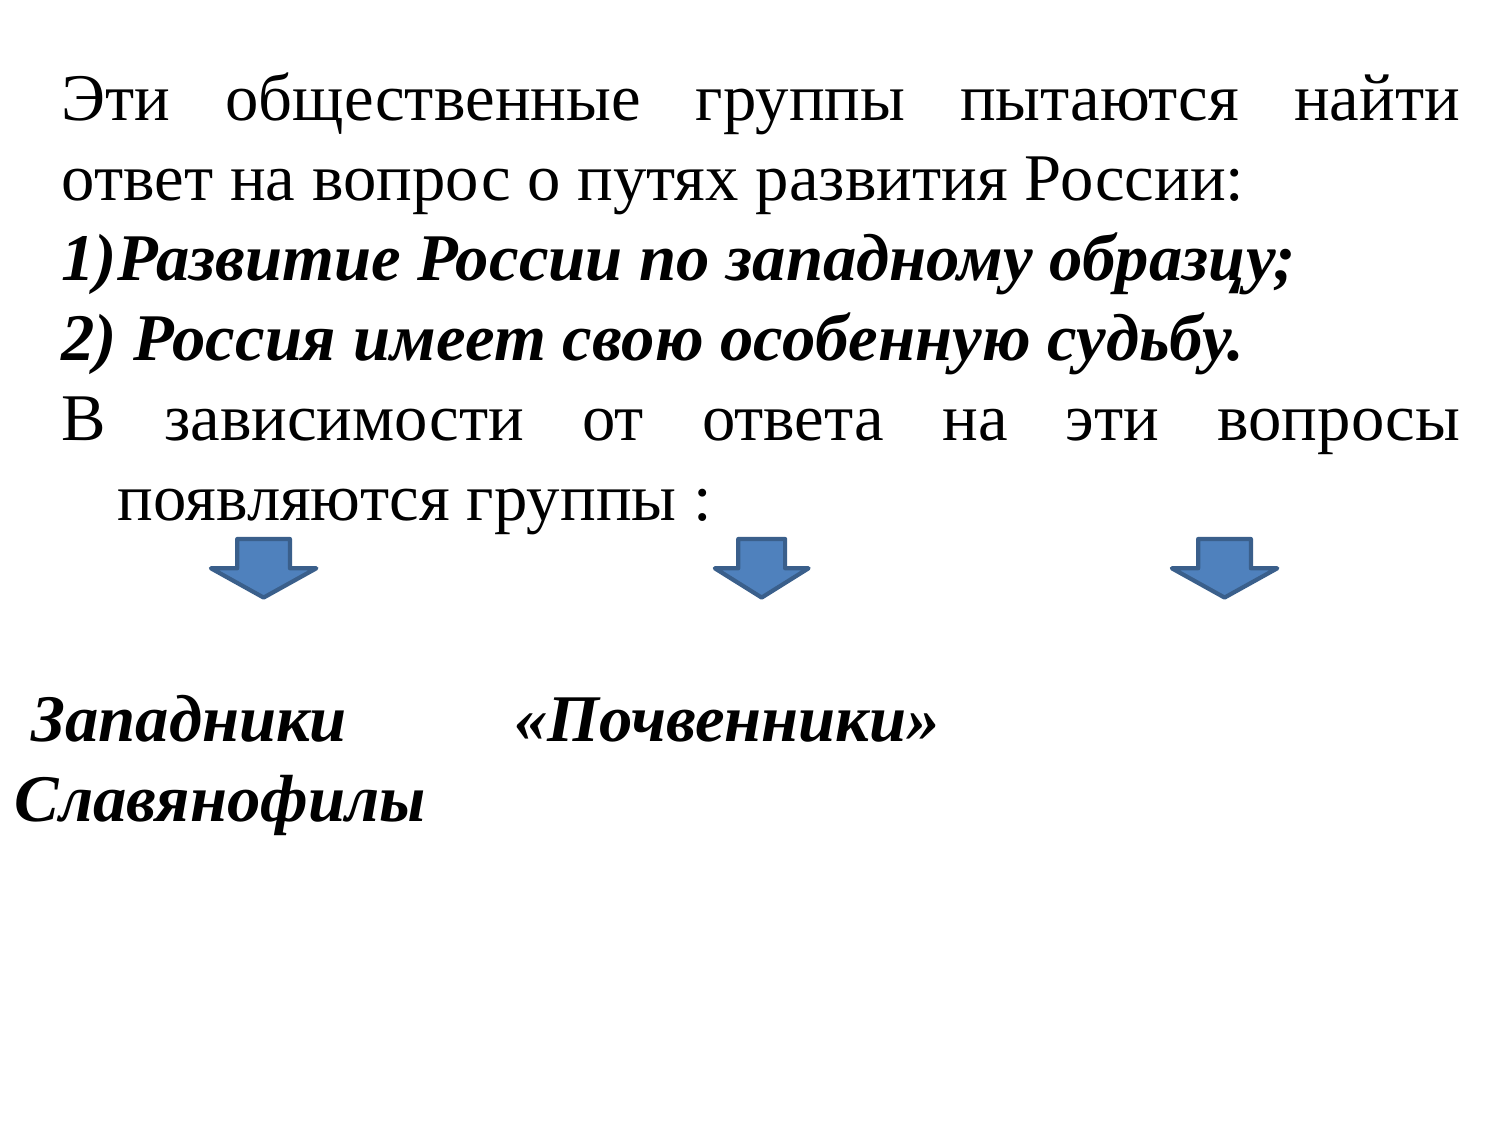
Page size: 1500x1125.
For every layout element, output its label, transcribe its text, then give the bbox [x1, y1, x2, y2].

text_box Эти общественные группы пытаются найти ответ на вопрос о путях развития России: Развитие России по западному образцу; 2) Россия имеет свою особенную судьбу. В зависимости от ответа на эти вопросы появляются группы : [46, 46, 1477, 622]
text_box [208, 536, 319, 600]
text_box Западники «Почвенники» Славянофилы [0, 667, 1500, 843]
text_box [1169, 536, 1280, 600]
text_box [712, 536, 811, 600]
